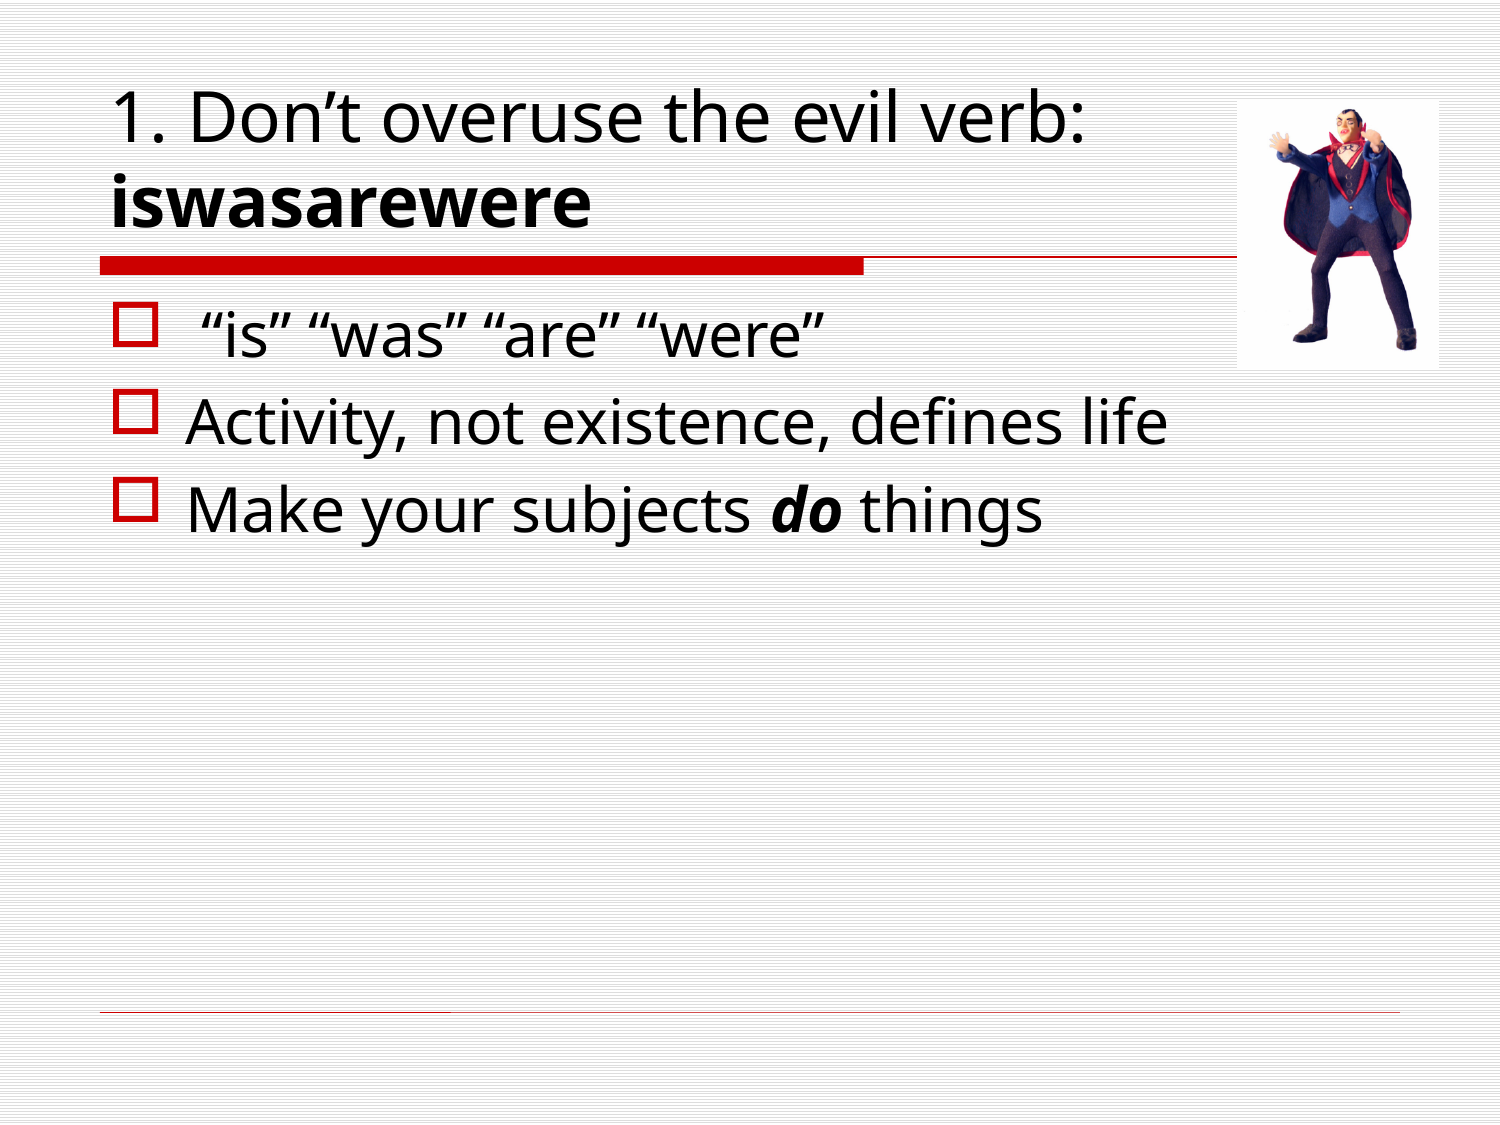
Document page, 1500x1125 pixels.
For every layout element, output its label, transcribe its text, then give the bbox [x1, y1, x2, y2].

title 1. Don’t overuse the evil verb: iswasarewere [94, 50, 1407, 250]
picture [1237, 99, 1440, 369]
list “is” “was” “are” “were” Activity, not existence, defines life Make your subjects do things [92, 287, 1406, 988]
